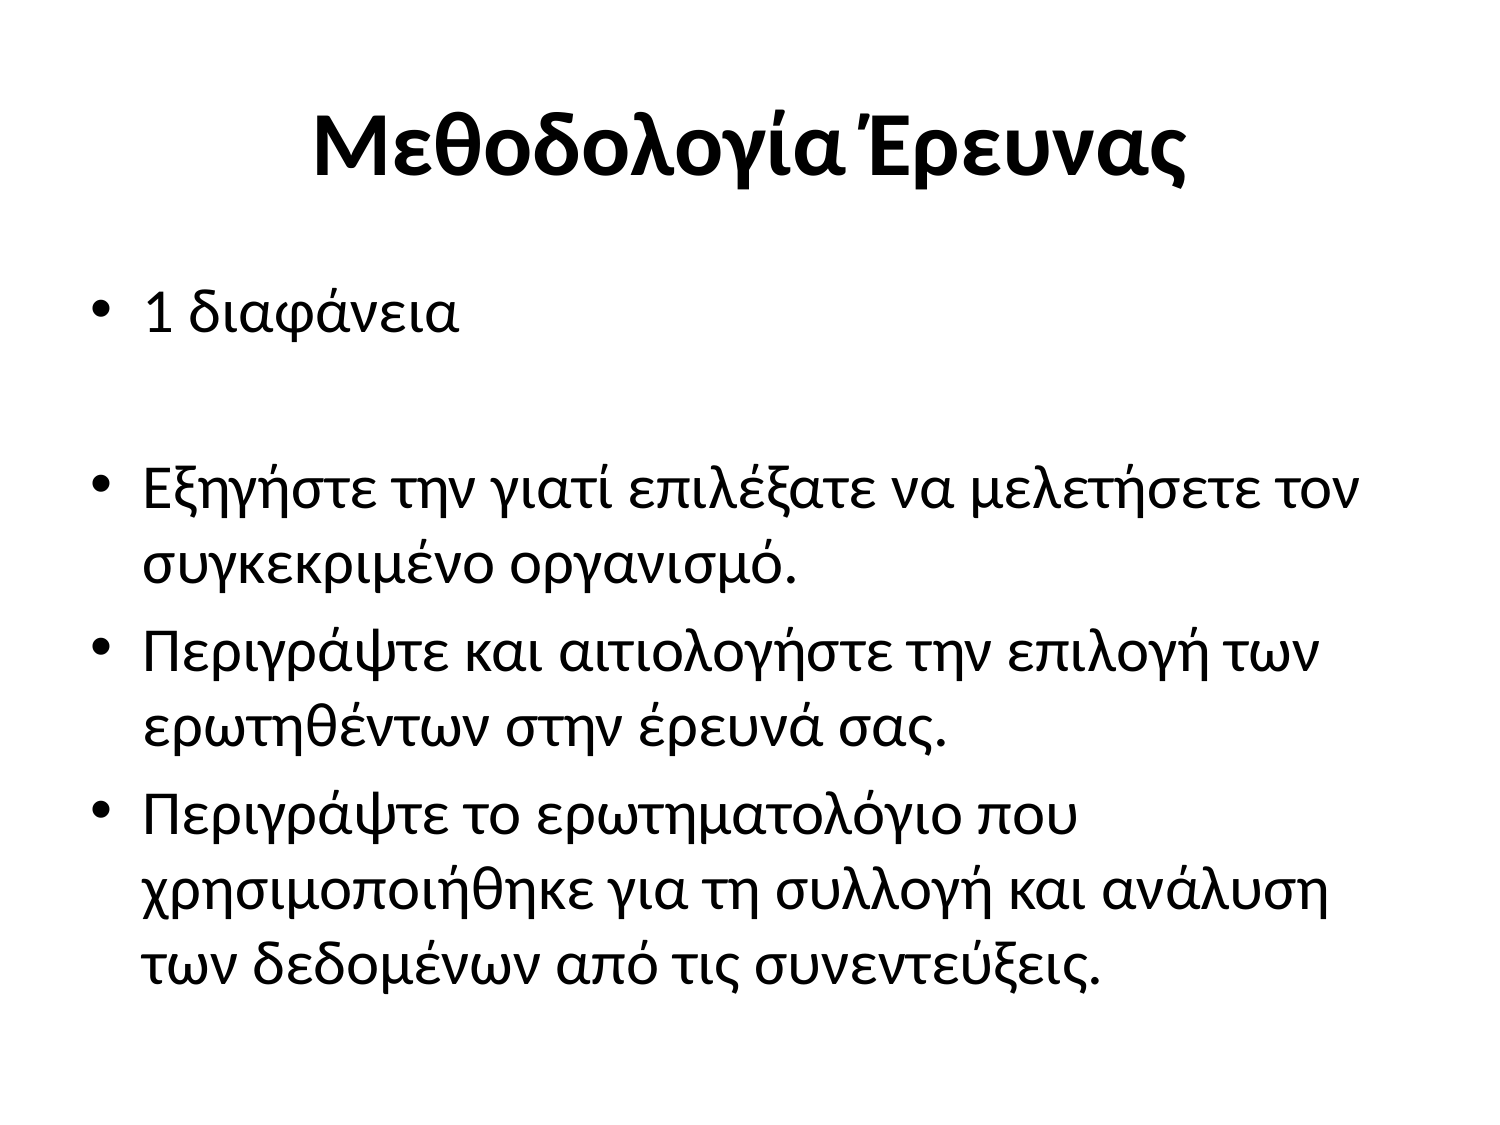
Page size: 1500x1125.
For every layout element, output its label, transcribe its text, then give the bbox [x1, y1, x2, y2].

list 1 διαφάνεια Εξηγήστε την γιατί επιλέξατε να μελετήσετε τον συγκεκριμένο οργανισμό. Περιγράψτε και αιτιολογήστε την επιλογή των ερωτηθέντων στην έρευνά σας. Περιγράψτε το ερωτηματολόγιο που χρησιμοποιήθηκε για τη συλλογή και ανάλυση των δεδομένων από τις συνεντεύξεις. [75, 262, 1425, 1005]
title Μεθοδολογία Έρευνας [75, 45, 1425, 233]
